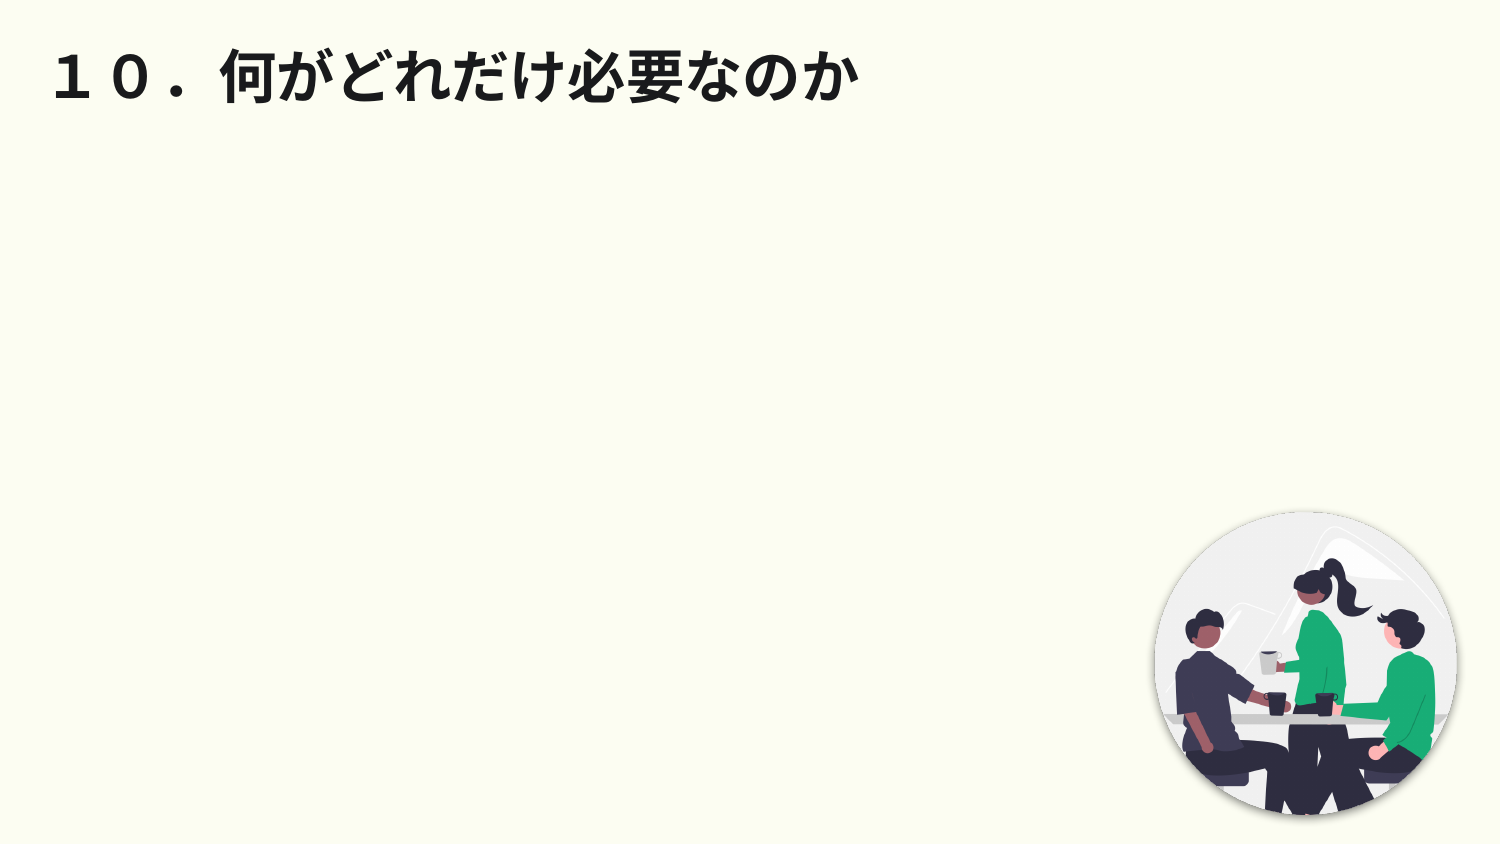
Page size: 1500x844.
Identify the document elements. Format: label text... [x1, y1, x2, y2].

title １０．何がどれだけ必要なのか [28, 30, 1462, 120]
picture [1111, 483, 1500, 844]
